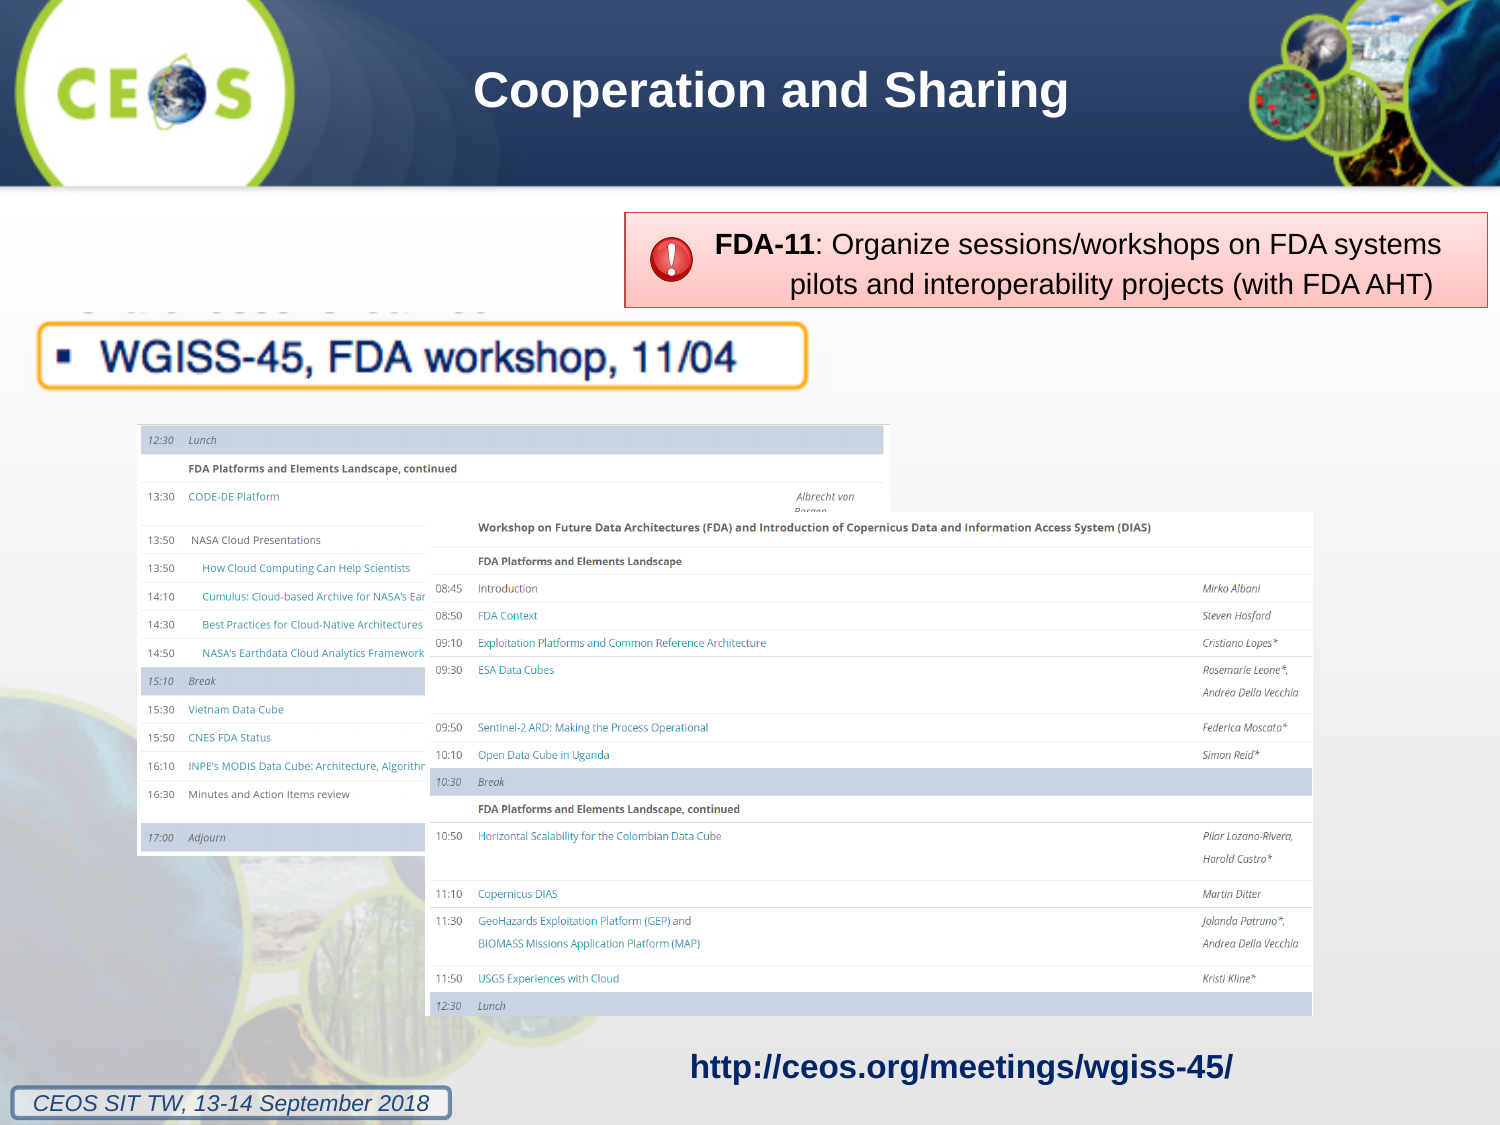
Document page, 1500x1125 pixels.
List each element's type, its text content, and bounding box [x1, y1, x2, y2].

list Cooperation and Sharing [324, 50, 1219, 138]
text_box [624, 212, 1488, 309]
text_box http://ceos.org/meetings/wgiss-45/ [675, 1037, 1323, 1093]
picture [0, 0, 1500, 1125]
